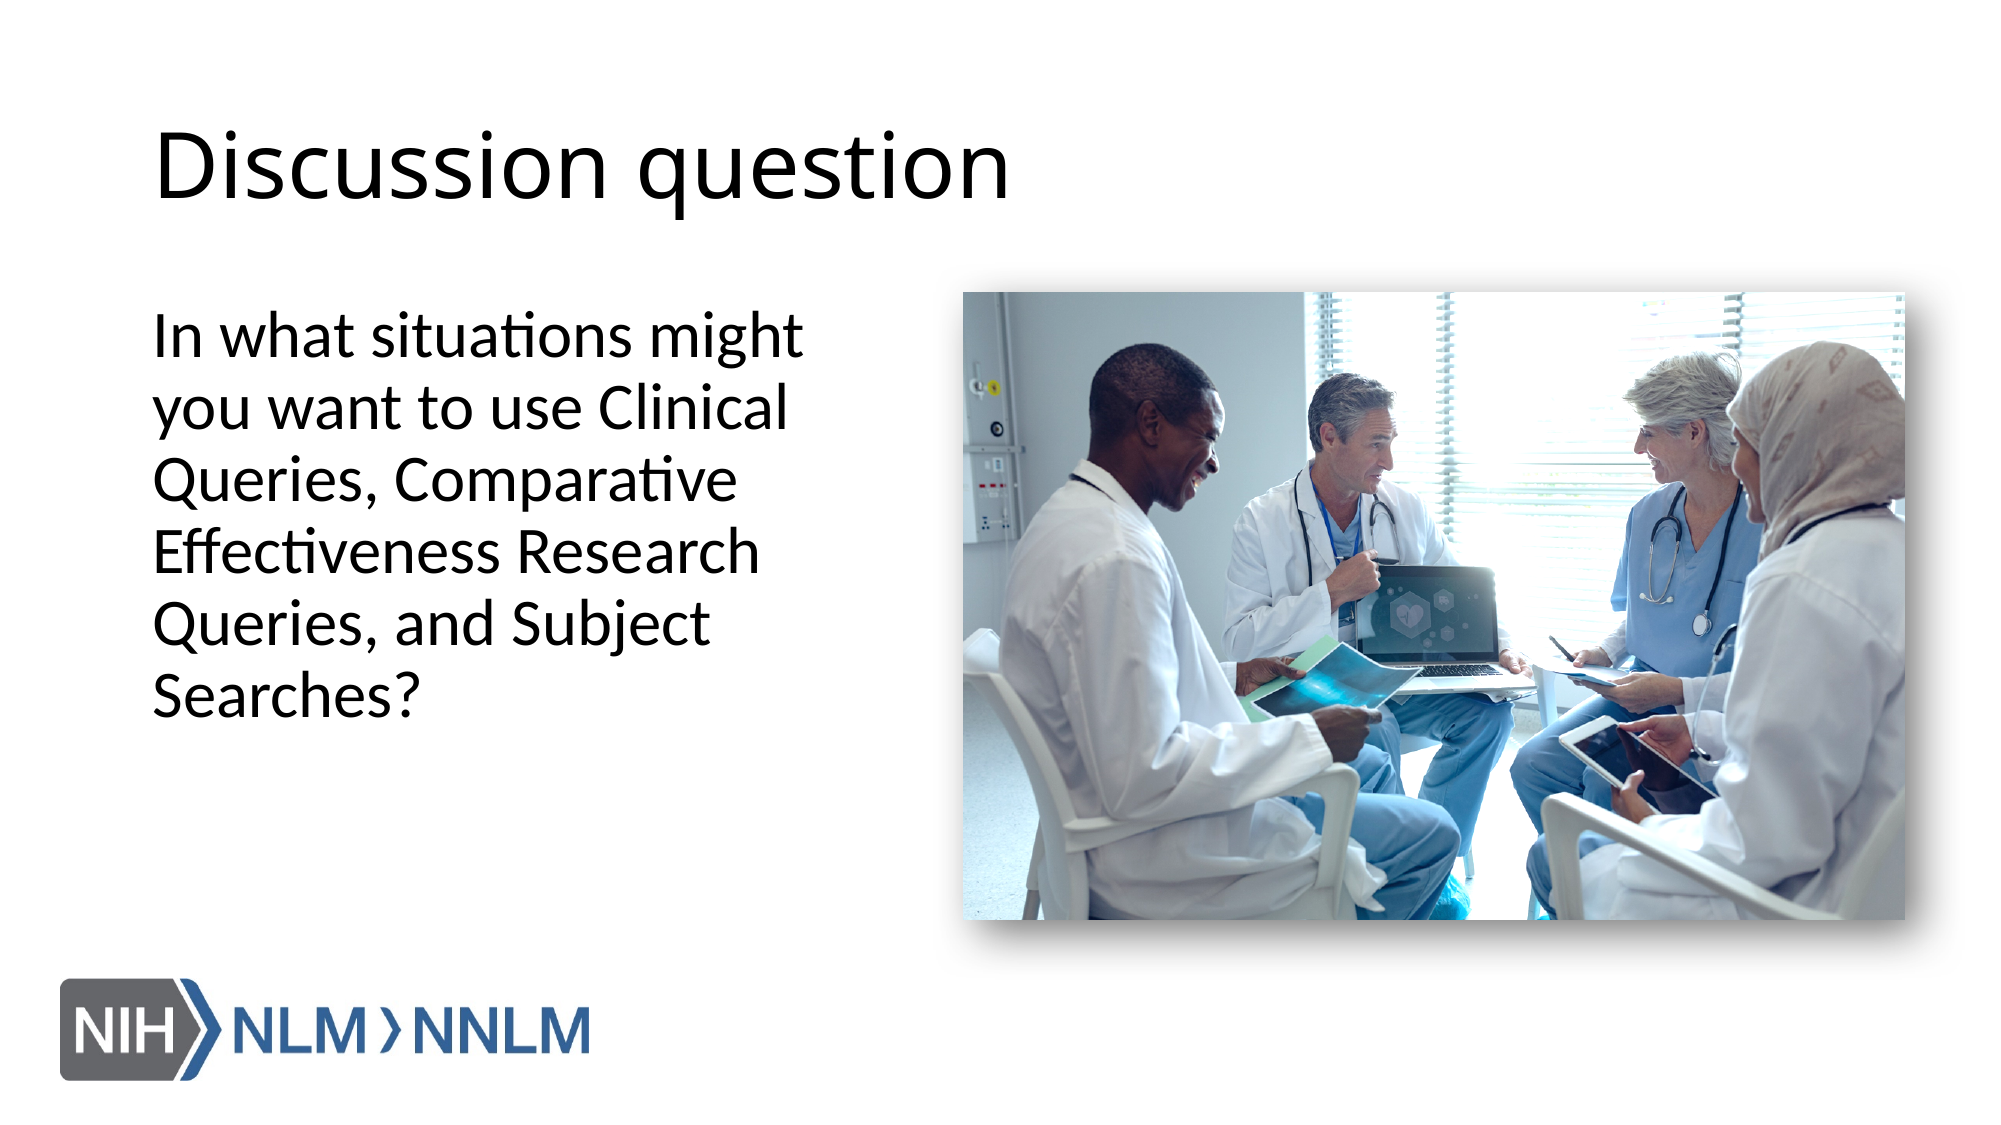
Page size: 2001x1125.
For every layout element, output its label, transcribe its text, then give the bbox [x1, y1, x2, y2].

picture [60, 978, 589, 1081]
list In what situations might you want to use Clinical Queries, Comparative Effectiveness Research Queries, and Subject Searches? [137, 292, 930, 926]
picture [963, 292, 1905, 920]
title Discussion question [137, 59, 1863, 278]
